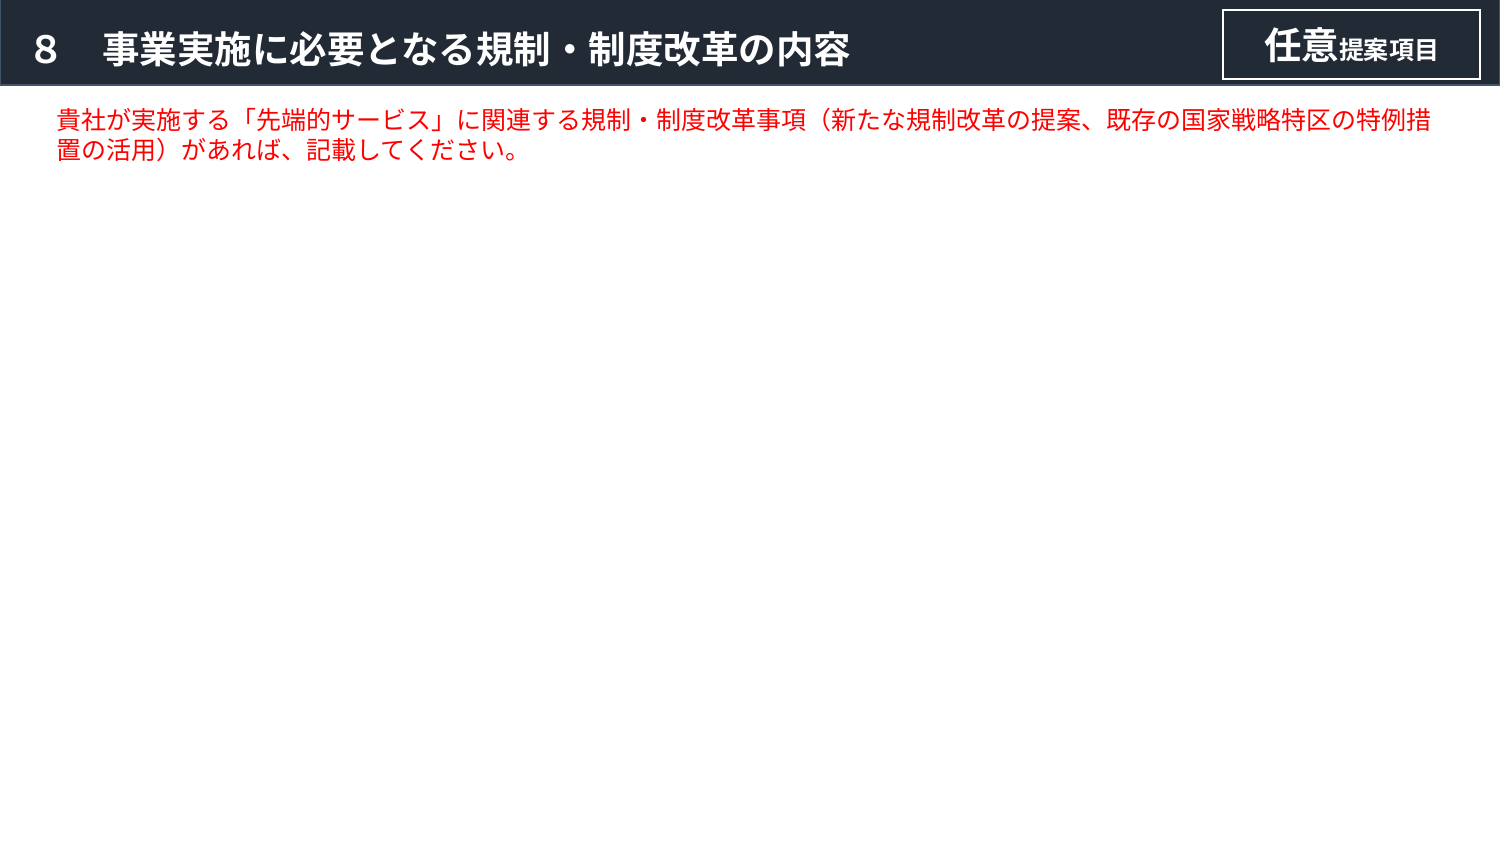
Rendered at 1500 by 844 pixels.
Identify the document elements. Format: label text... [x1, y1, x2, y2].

text_box [0, 0, 1500, 86]
text_box ８ 事業実施に必要となる規制・制度改革の内容 [15, 20, 1222, 77]
text_box 任意提案項目 [1222, 9, 1481, 80]
text_box 貴社が実施する「先端的サービス」に関連する規制・制度改革事項（新たな規制改革の提案、既存の国家戦略特区の特例措置の活用）があれば、記載してください。 [41, 97, 1469, 172]
